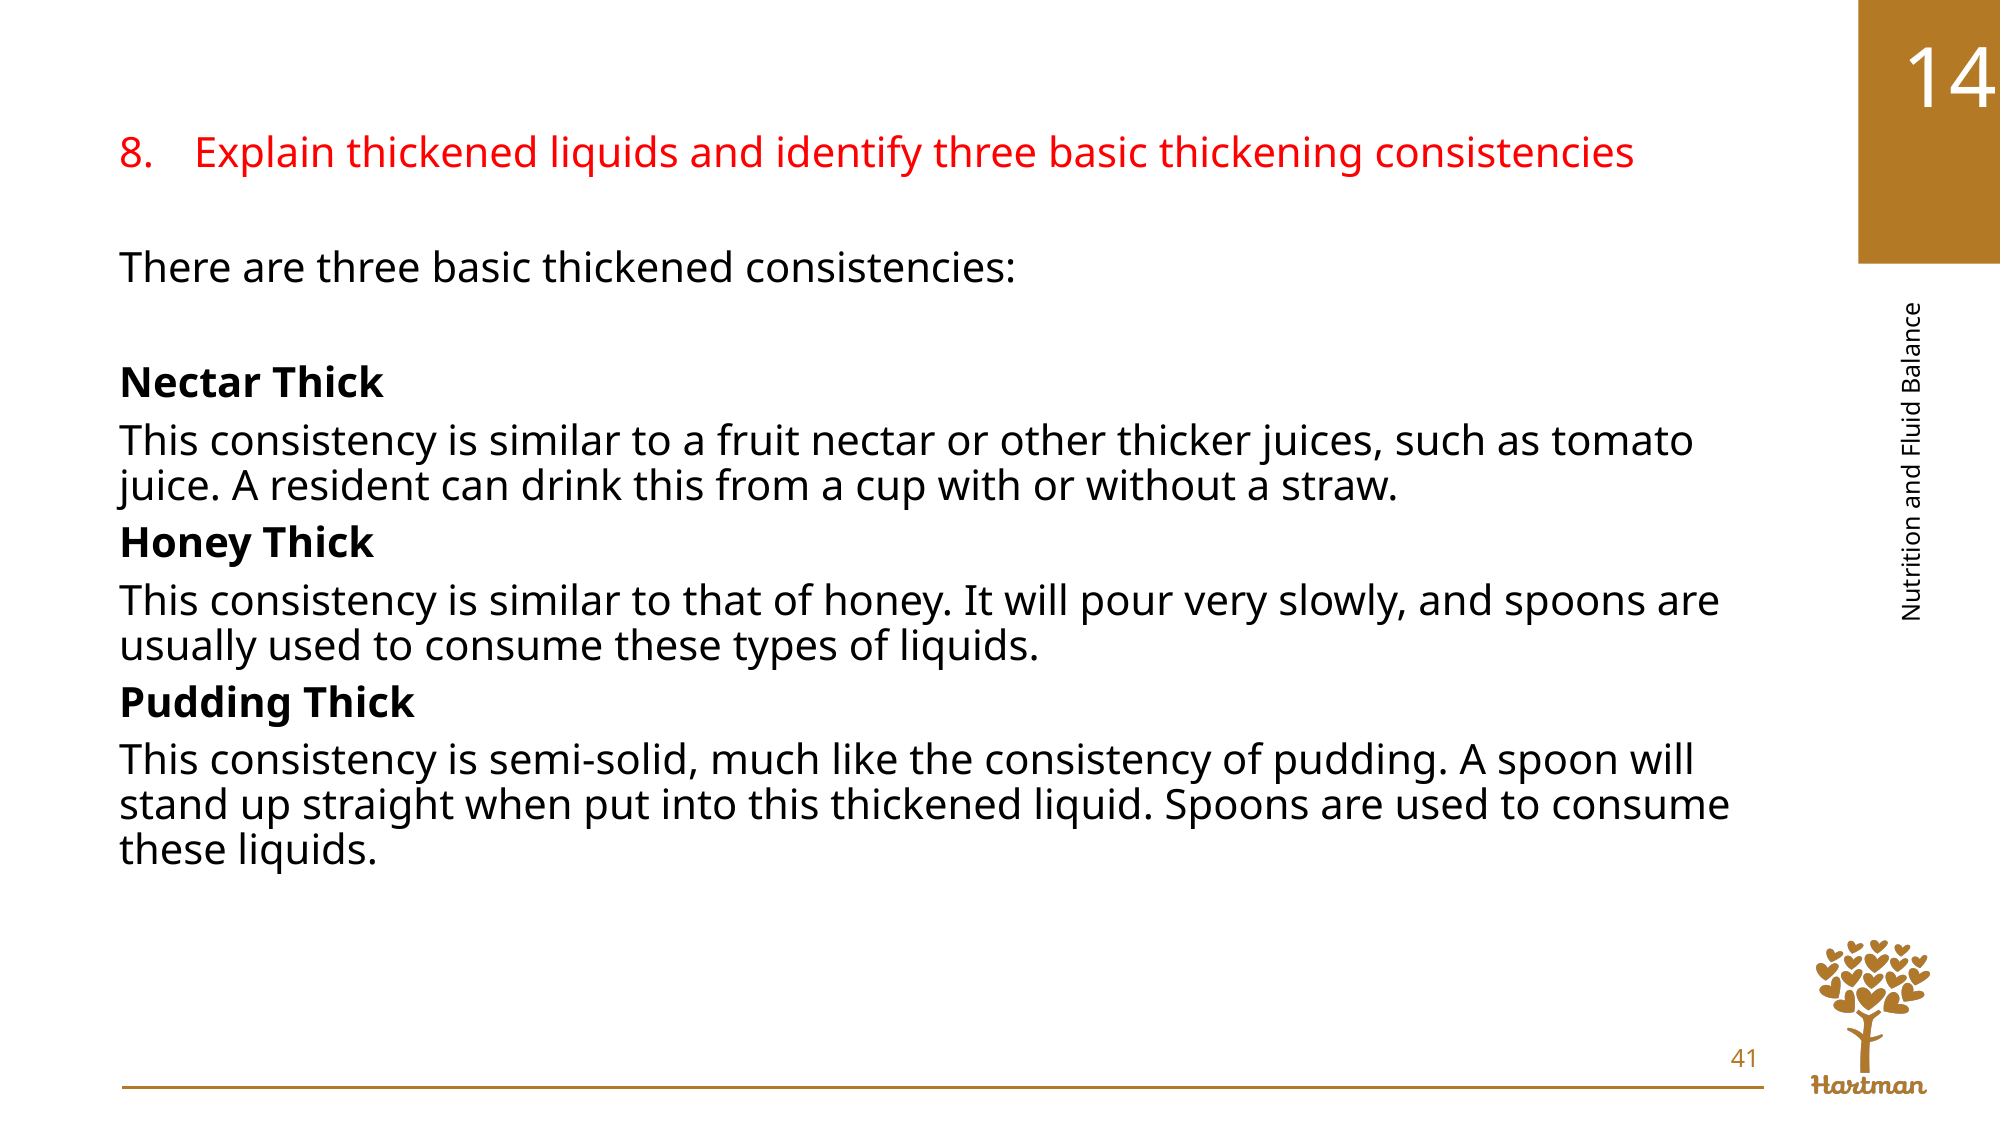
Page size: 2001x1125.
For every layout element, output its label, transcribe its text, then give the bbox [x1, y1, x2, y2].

list Explain thickened liquids and identify three basic thickening consistencies There are three basic thickened consistencies: Nectar Thick This consistency is similar to a fruit nectar or other thicker juices, such as tomato juice. A resident can drink this from a cup with or without a straw. Honey Thick This consistency is similar to that of honey. It will pour very slowly, and spoons are usually used to consume these types of liquids. Pudding Thick This consistency is semi-solid, much like the consistency of pudding. A spoon will stand up straight when put into this thickened liquid. Spoons are used to consume these liquids. [104, 123, 1784, 1014]
slide_number 41 [1561, 1030, 1775, 1090]
picture [1811, 940, 1930, 1094]
